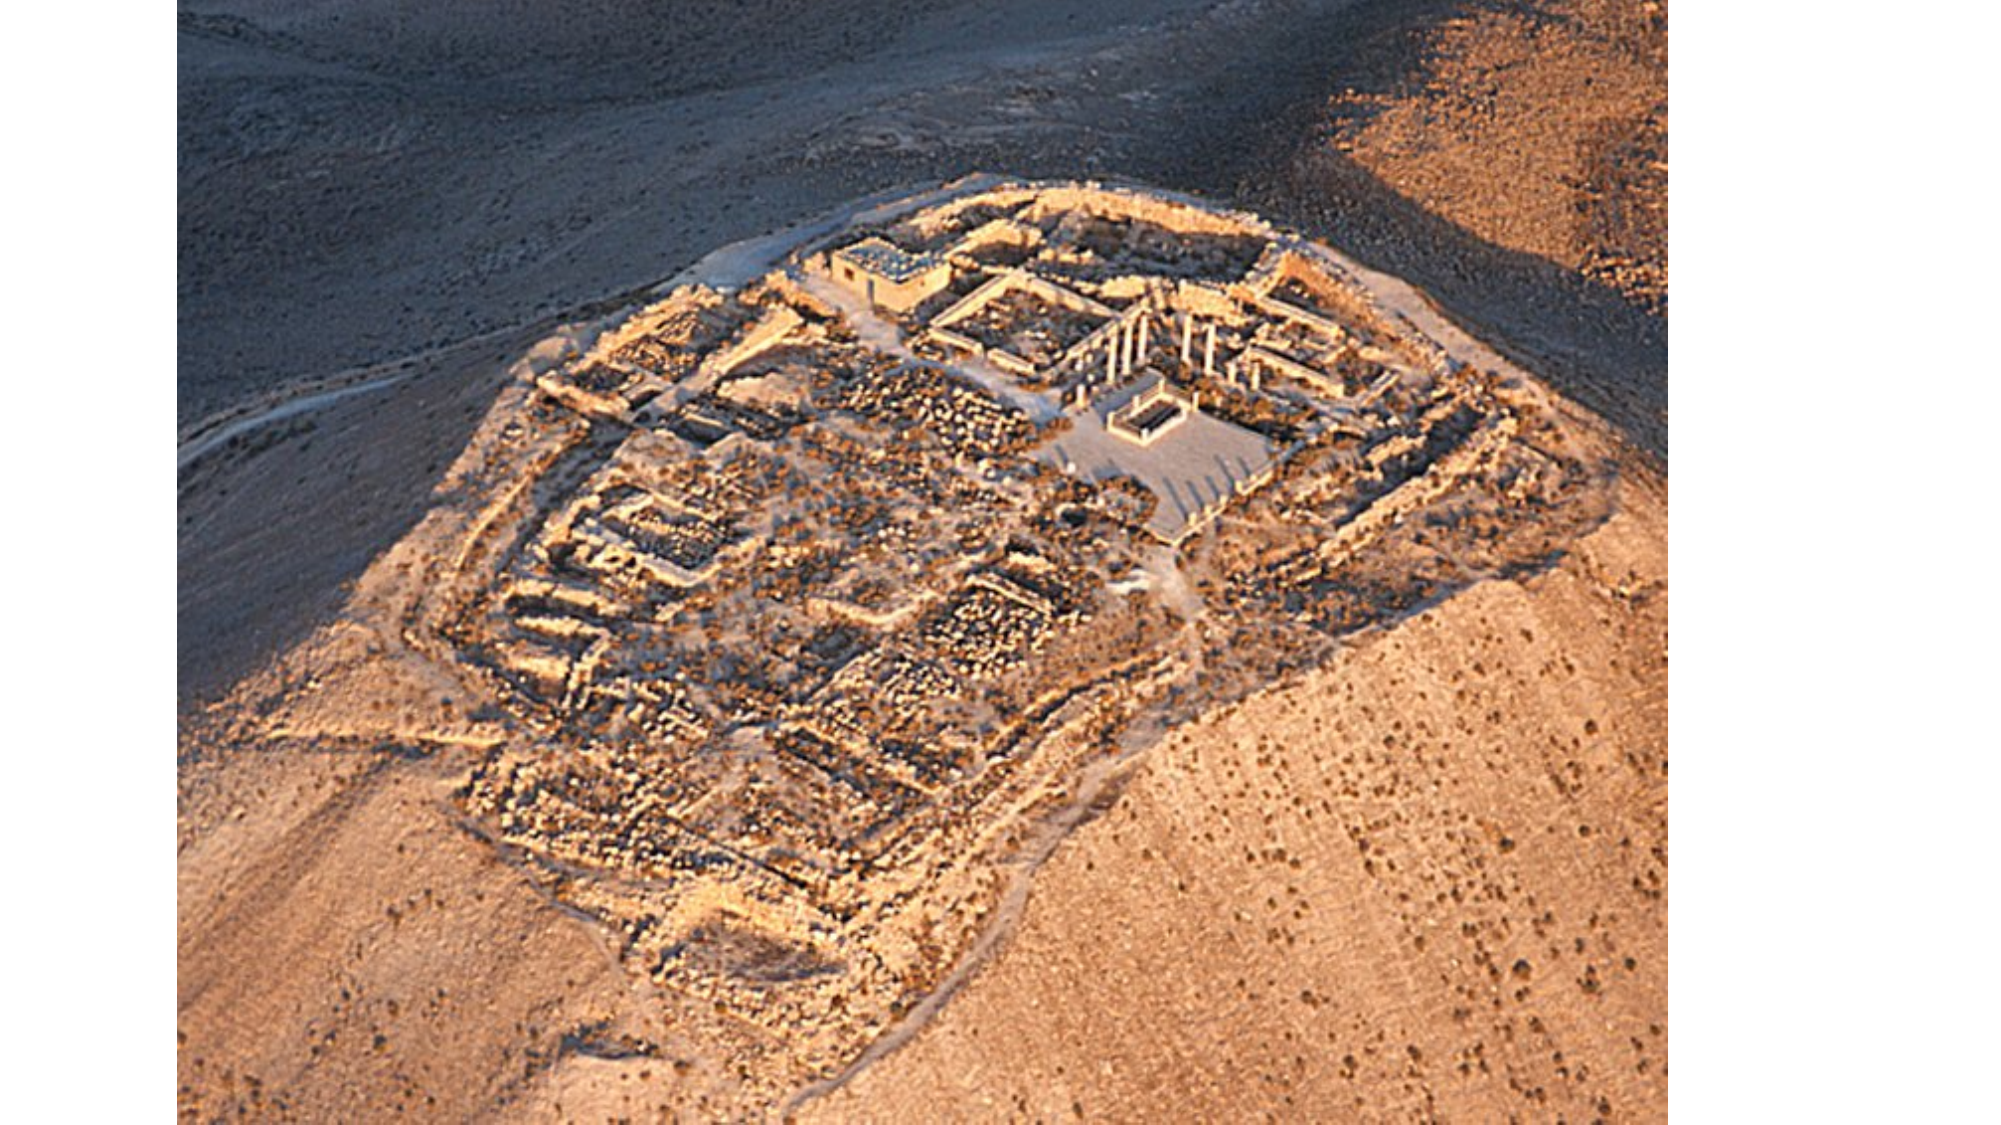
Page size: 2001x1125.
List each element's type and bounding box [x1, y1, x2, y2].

list [177, 0, 1668, 1125]
